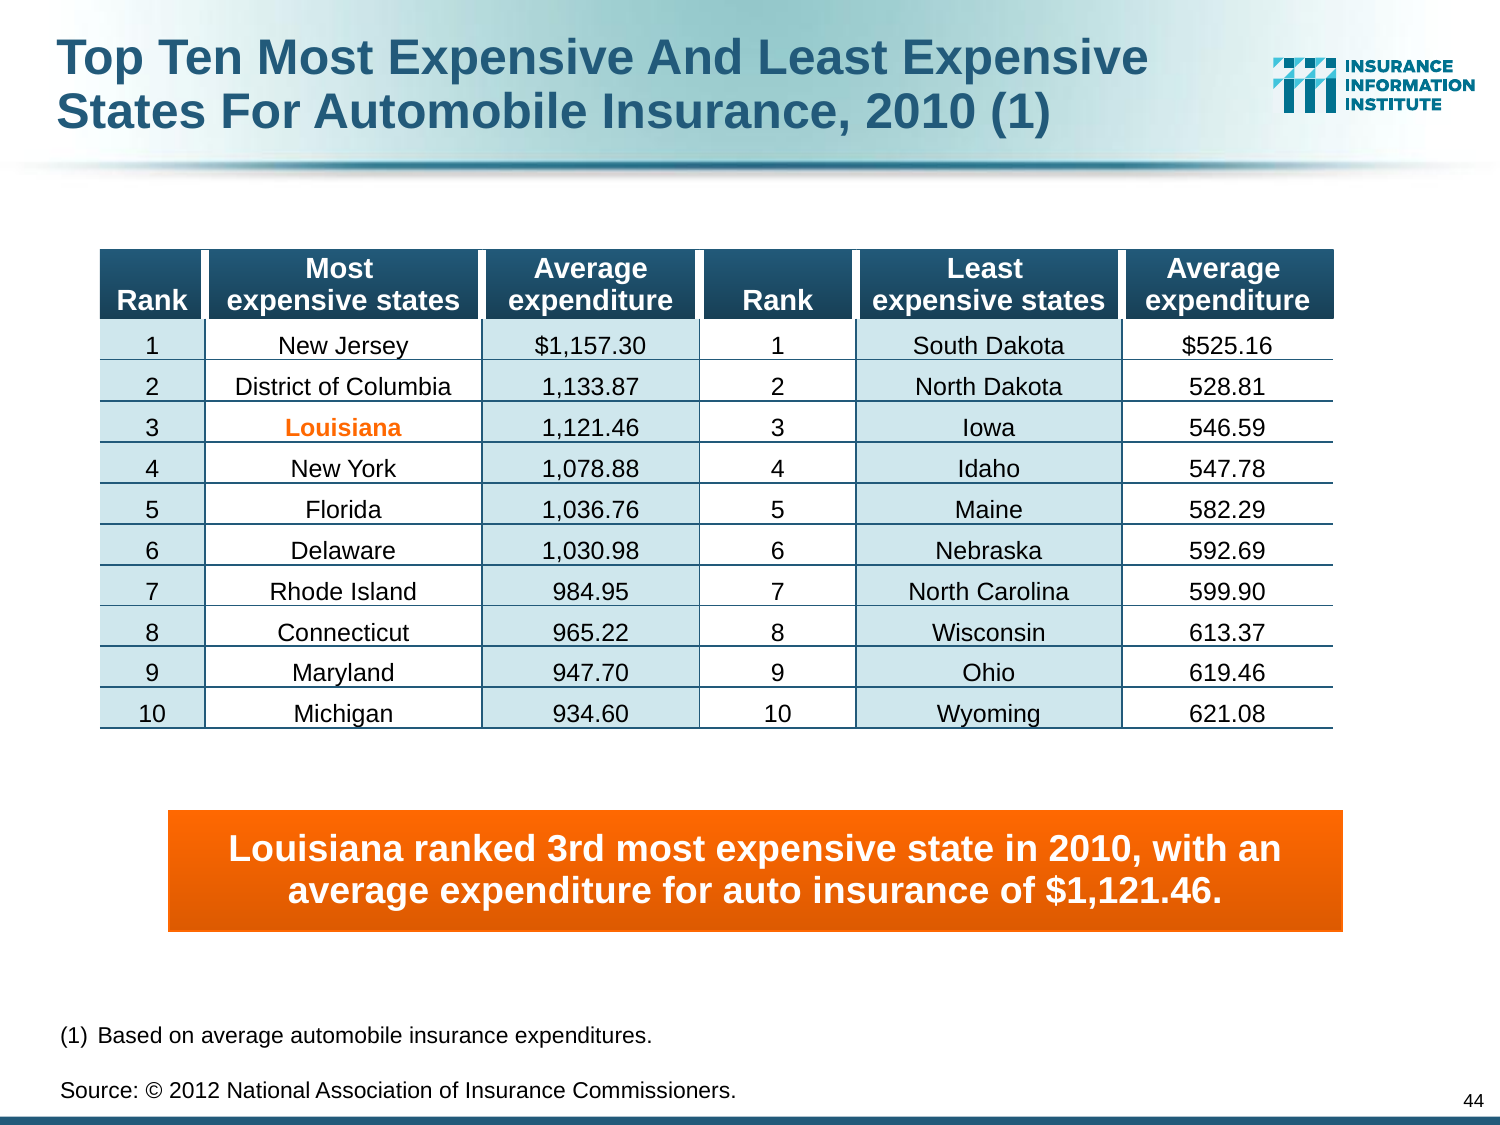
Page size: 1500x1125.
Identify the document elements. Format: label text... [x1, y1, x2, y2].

table_cell 7 [700, 566, 855, 605]
table_cell 10 [700, 688, 855, 727]
table_cell 1,133.87 [483, 360, 699, 400]
text_box Based on average automobile insurance expenditures. Source: © 2012 National Association of Insurance Commissioners. [0, 1020, 1249, 1125]
table_cell 2 [100, 360, 204, 400]
table_cell 582.29 [1123, 484, 1333, 523]
table_cell 965.22 [483, 606, 699, 645]
table_cell Wisconsin [857, 606, 1121, 645]
table_header Rank [100, 250, 201, 319]
table_cell Ohio [857, 647, 1121, 686]
table_cell 613.37 [1123, 606, 1333, 645]
table_cell Idaho [857, 443, 1121, 482]
table_cell 6 [700, 525, 855, 564]
table_cell Maryland [206, 647, 481, 686]
table_cell District of Columbia [206, 360, 481, 400]
table_cell 934.60 [483, 688, 699, 727]
table_cell Nebraska [857, 525, 1121, 564]
table_cell 6 [100, 525, 204, 564]
table_cell North Carolina [857, 566, 1121, 605]
table_cell 621.08 [1123, 688, 1333, 727]
table_cell 547.78 [1123, 443, 1333, 482]
table_cell Iowa [857, 402, 1121, 441]
table_cell 5 [700, 484, 855, 523]
table_cell 1,030.98 [483, 525, 699, 564]
table_header Rank [704, 250, 852, 319]
table_header Least expensive states [860, 250, 1118, 319]
table_header Average expenditure [486, 250, 695, 319]
table_cell 1 [100, 319, 204, 359]
table_cell 528.81 [1123, 360, 1333, 400]
table_cell South Dakota [857, 319, 1121, 359]
table_cell 9 [700, 647, 855, 686]
table_cell 599.90 [1123, 566, 1333, 605]
title Top Ten Most Expensive And Least Expensive States For Automobile Insurance, 2010 (1) [48, 14, 1264, 157]
table_cell 1,078.88 [483, 443, 699, 482]
table_cell $1,157.30 [483, 319, 699, 359]
table_header Most expensive states [209, 250, 478, 319]
table_cell Rhode Island [206, 566, 481, 605]
table_cell 9 [100, 647, 204, 686]
table_cell 7 [100, 566, 204, 605]
text_box Louisiana ranked 3rd most expensive state in 2010, with an average expenditure for auto insurance of $1,121.46. [169, 811, 1342, 931]
table_cell 10 [100, 688, 204, 727]
table_cell 592.69 [1123, 525, 1333, 564]
table_cell 1 [700, 319, 855, 359]
table_cell New York [206, 443, 481, 482]
table_cell Maine [857, 484, 1121, 523]
table_cell Connecticut [206, 606, 481, 645]
picture [0, 0, 1500, 189]
slide_number 44 [1410, 1091, 1485, 1112]
table_cell 2 [700, 360, 855, 400]
table_cell Delaware [206, 525, 481, 564]
table_cell Wyoming [857, 688, 1121, 727]
table_cell 619.46 [1123, 647, 1333, 686]
table_cell $525.16 [1123, 319, 1333, 359]
table_cell Florida [206, 484, 481, 523]
table_cell Michigan [206, 688, 481, 727]
table_cell 5 [100, 484, 204, 523]
table_cell 8 [700, 606, 855, 645]
table_cell New Jersey [206, 319, 481, 359]
table_cell North Dakota [857, 360, 1121, 400]
table_cell 984.95 [483, 566, 699, 605]
table_cell 3 [700, 402, 855, 441]
table_cell Louisiana [206, 402, 481, 441]
table_header Average expenditure [1126, 250, 1333, 319]
table_cell 1,036.76 [483, 484, 699, 523]
table_cell 546.59 [1123, 402, 1333, 441]
table_cell 4 [700, 443, 855, 482]
table_cell 8 [100, 606, 204, 645]
table_cell 947.70 [483, 647, 699, 686]
table_cell 1,121.46 [483, 402, 699, 441]
table_cell 3 [100, 402, 204, 441]
table_cell 4 [100, 443, 204, 482]
